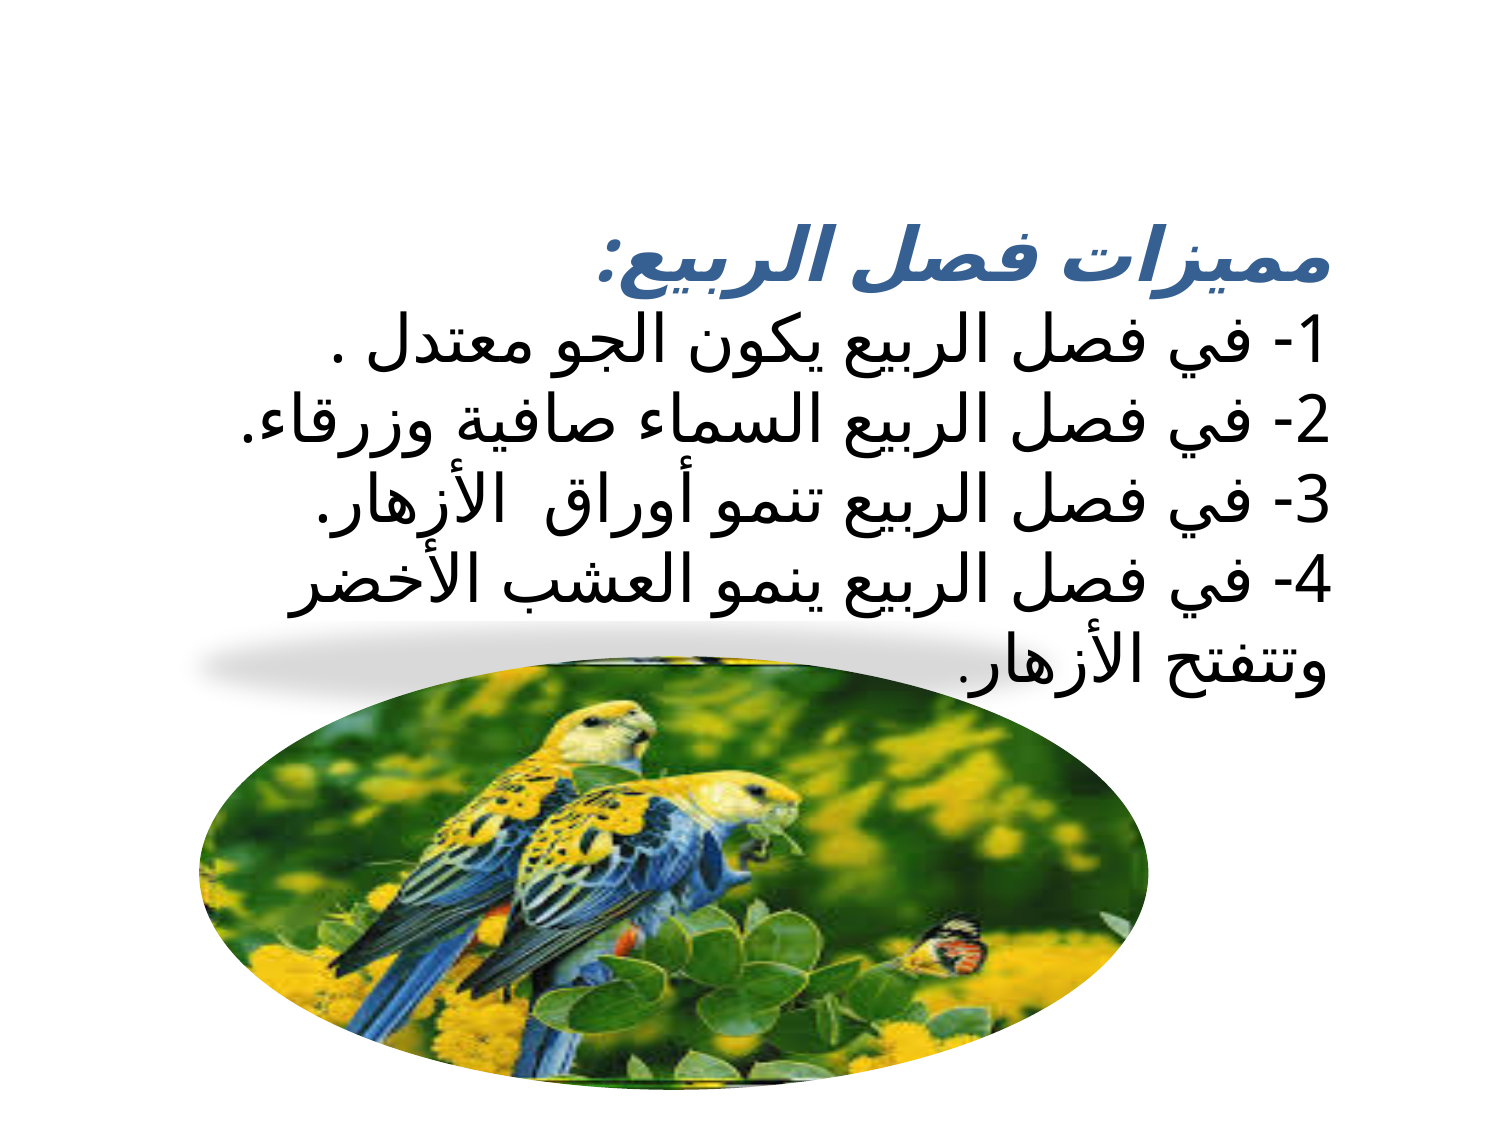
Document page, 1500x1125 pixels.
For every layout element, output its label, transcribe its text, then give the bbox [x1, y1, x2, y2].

text_box مميزات فصل الربيع: 1- في فصل الربيع يكون الجو معتدل . 2- في فصل الربيع السماء صافية وزرقاء. 3- في فصل الربيع تنمو أوراق الأزهار. 4- في فصل الربيع ينمو العشب الأخضر وتتفتح الأزهار. [79, 197, 1409, 706]
picture [198, 655, 1149, 1091]
